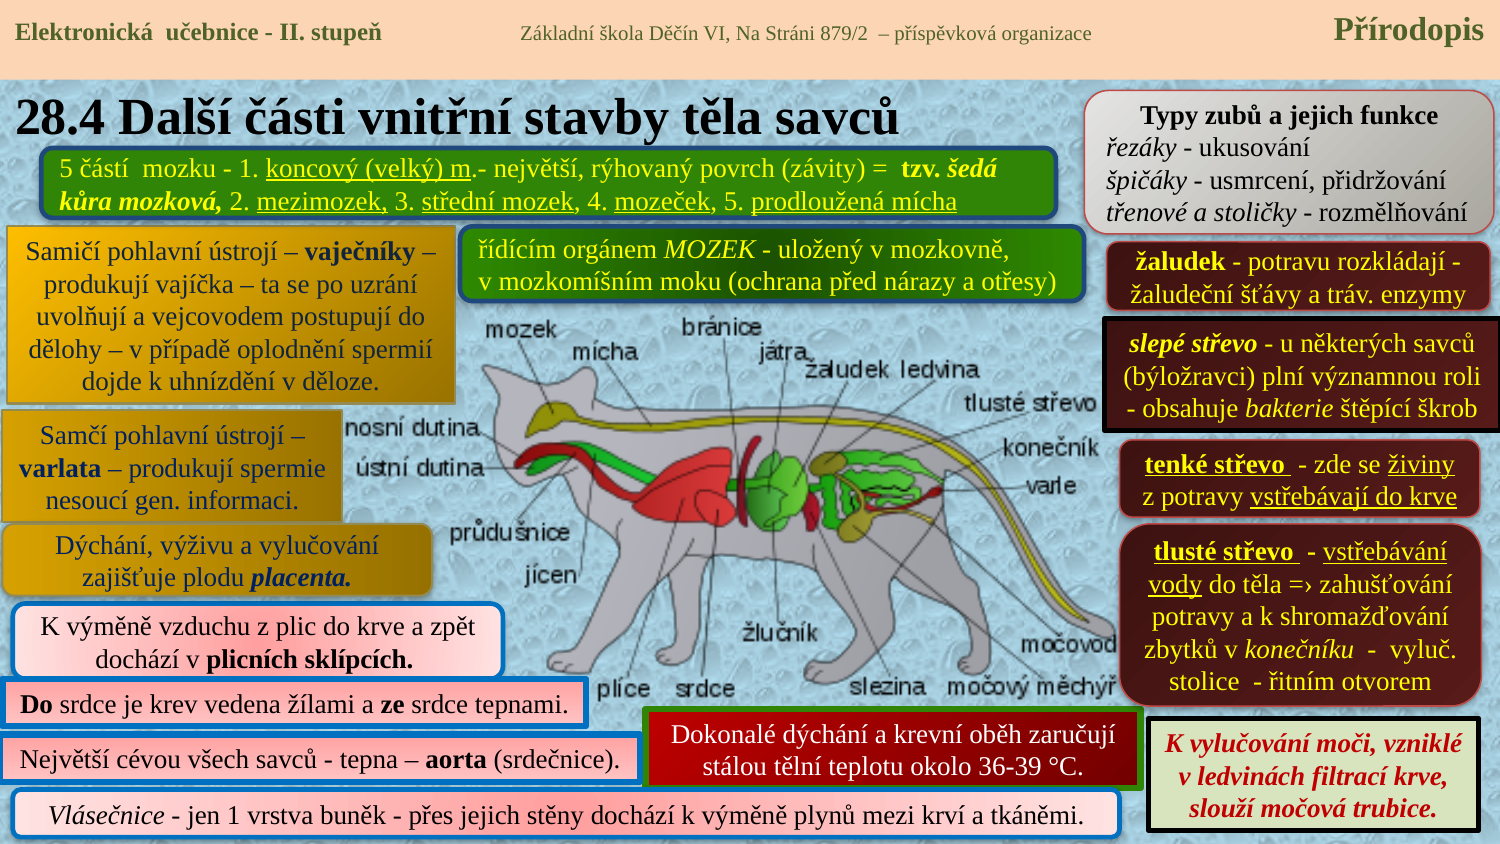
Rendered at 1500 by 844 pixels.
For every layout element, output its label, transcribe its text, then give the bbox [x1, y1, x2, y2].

text_box K vylučování moči, vzniklé v ledvinách filtrací krve, slouží močová trubice. [1148, 718, 1479, 831]
text_box tlusté střevo - vstřebávání vody do těla =› zahušťování potravy a k shromažďování zbytků v konečníku - vyluč. stolice - řitním otvorem [1126, 523, 1483, 707]
text_box tenké střevo - zde se živiny z potravy vstřebávají do krve [1126, 439, 1481, 518]
title 28.4 Další části vnitřní stavby těla savců [0, 80, 928, 163]
text_box Elektronická učebnice - II. stupeň Základní škola Děčín VI, Na Stráni 879/2 – příspěvková organizace Přírodopis [0, 0, 1500, 80]
text_box 5 částí mozku - 1. koncový (velký) m.- největší, rýhovaný povrch (závity) = tzv. šedá kůra mozková, 2. mezimozek, 3. střední mozek, 4. mozeček, 5. prodloužená mícha [40, 147, 1057, 219]
text_box žaludek - potravu rozkládají - žaludeční šťávy a tráv. enzymy [1105, 240, 1491, 312]
text_box slepé střevo - u některých savců (býložravci) plní významnou roli - obsahuje bakterie štěpící škrob [1126, 318, 1500, 431]
picture [340, 307, 1121, 712]
text_box Do srdce je krev vedena žílami a ze srdce tepnami. [2, 678, 587, 726]
text_box Vlásečnice - jen 1 vrstva buněk - přes jejich stěny dochází k výměně plynů mezi krví a tkáněmi. [11, 788, 1121, 838]
text_box Dokonalé dýchání a krevní oběh zaručují stálou tělní teplotu okolo 36-39 °C. [645, 708, 1141, 789]
text_box K výměně vzduchu z plic do krve a zpět dochází v plicních sklípcích. [12, 605, 334, 678]
text_box Samčí pohlavní ústrojí – varlata – produkují spermie nesoucí gen. informaci. [2, 410, 334, 523]
text_box Samičí pohlavní ústrojí – vaječníky – produkují vajíčka – ta se po uzrání uvolňují a vejcovodem postupují do dělohy – v případě oplodnění spermií dojde k uhnízdění v děloze. [6, 226, 455, 404]
text_box Největší cévou všech savců - tepna – aorta (srdečnice). [0, 734, 641, 782]
text_box Dýchání, výživu a vylučování zajišťuje plodu placenta. [1, 523, 334, 597]
text_box Typy zubů a jejich funkce řezáky - ukusování špičáky - usmrcení, přidržování třenové a stoličky - rozmělňování [1083, 89, 1495, 235]
text_box řídícím orgánem MOZEK - uložený v mozkovně, v mozkomíšním moku (ochrana před nárazy a otřesy) [459, 225, 1085, 302]
